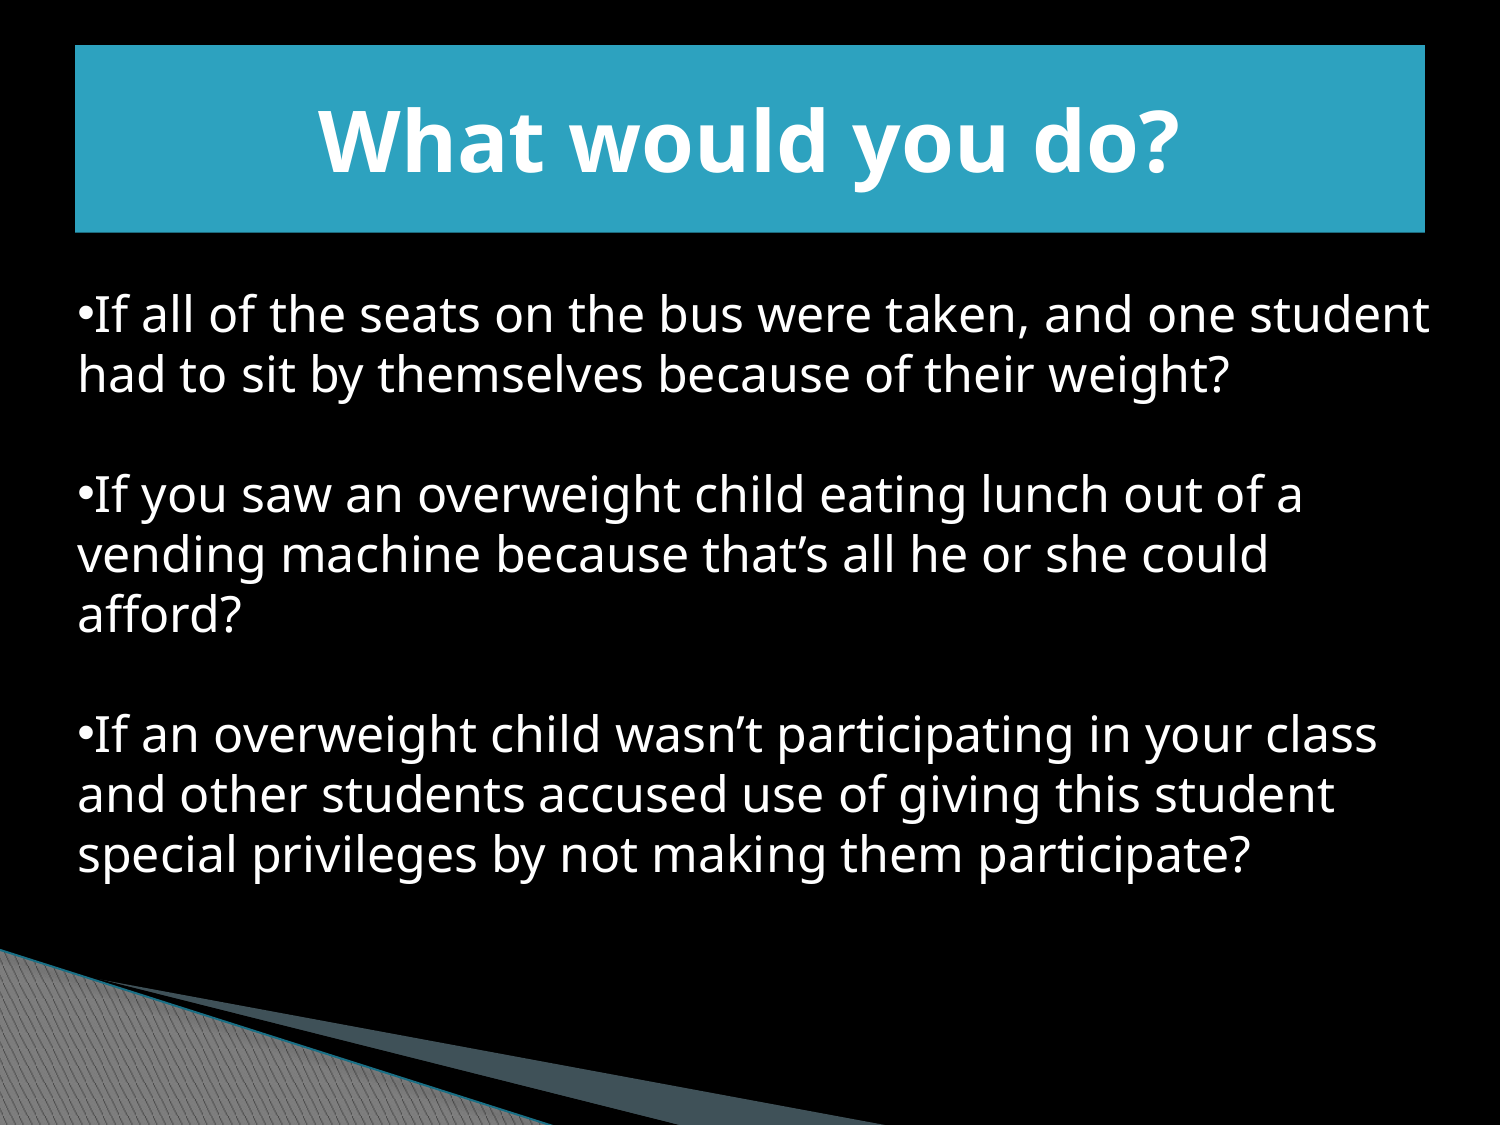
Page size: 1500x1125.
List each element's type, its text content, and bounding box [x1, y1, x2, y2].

picture [0, 952, 543, 1125]
text_box If all of the seats on the bus were taken, and one student had to sit by themselves because of their weight? If you saw an overweight child eating lunch out of a vending machine because that’s all he or she could afford? If an overweight child wasn’t participating in your class and other students accused use of giving this student special privileges by not making them participate? [62, 274, 1463, 890]
title What would you do? [75, 45, 1425, 233]
